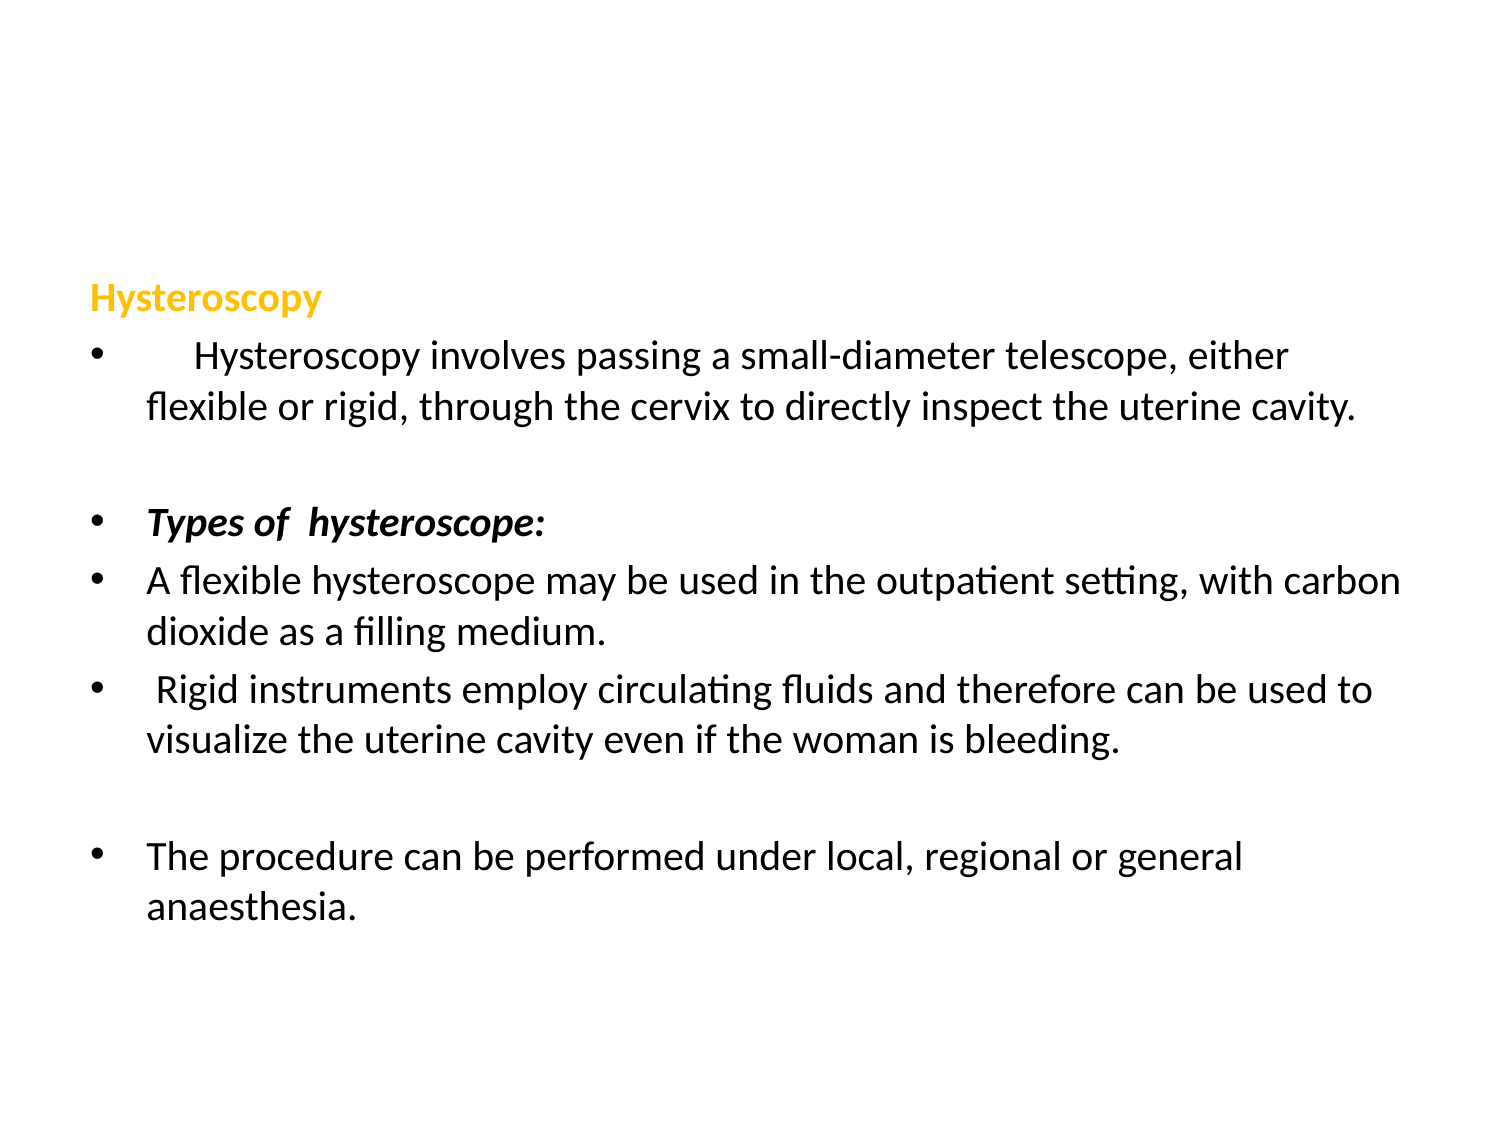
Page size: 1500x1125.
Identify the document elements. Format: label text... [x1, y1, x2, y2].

list Hysteroscopy Hysteroscopy involves passing a small-diameter telescope, either flexible or rigid, through the cervix to directly inspect the uterine cavity. Types of hysteroscope: A flexible hysteroscope may be used in the outpatient setting, with carbon dioxide as a filling medium. Rigid instruments employ circulating fluids and therefore can be used to visualize the uterine cavity even if the woman is bleeding. The procedure can be performed under local, regional or general anaesthesia. [75, 262, 1425, 1005]
